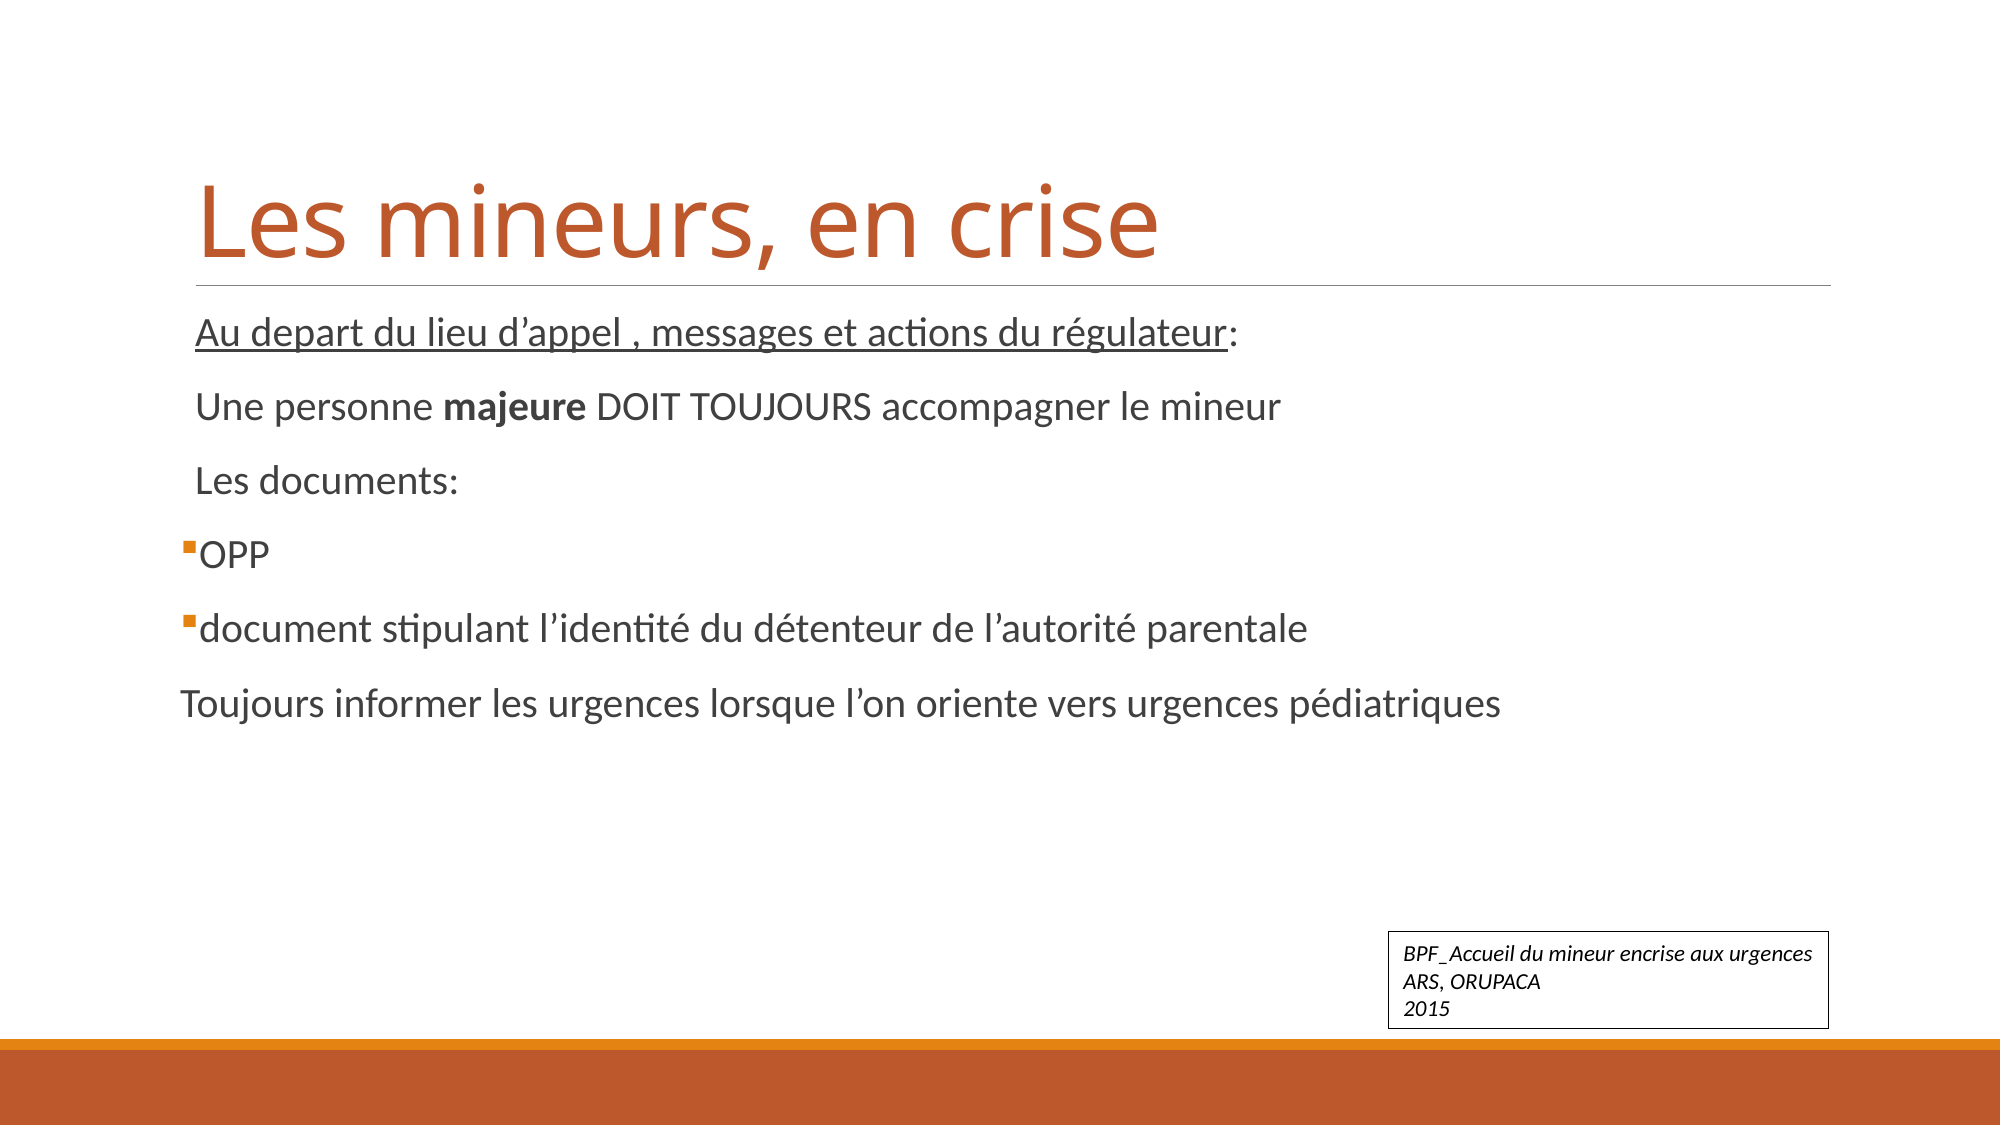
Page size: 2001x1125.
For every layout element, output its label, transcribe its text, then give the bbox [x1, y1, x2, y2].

list Au depart du lieu d’appel , messages et actions du régulateur: Une personne majeure DOIT TOUJOURS accompagner le mineur Les documents: OPP document stipulant l’identité du détenteur de l’autorité parentale Toujours informer les urgences lorsque l’on oriente vers urgences pédiatriques [180, 302, 1830, 963]
title Les mineurs, en crise [180, 47, 1830, 285]
text_box BPF_Accueil du mineur encrise aux urgences ARS, ORUPACA 2015 [1388, 931, 1829, 1029]
